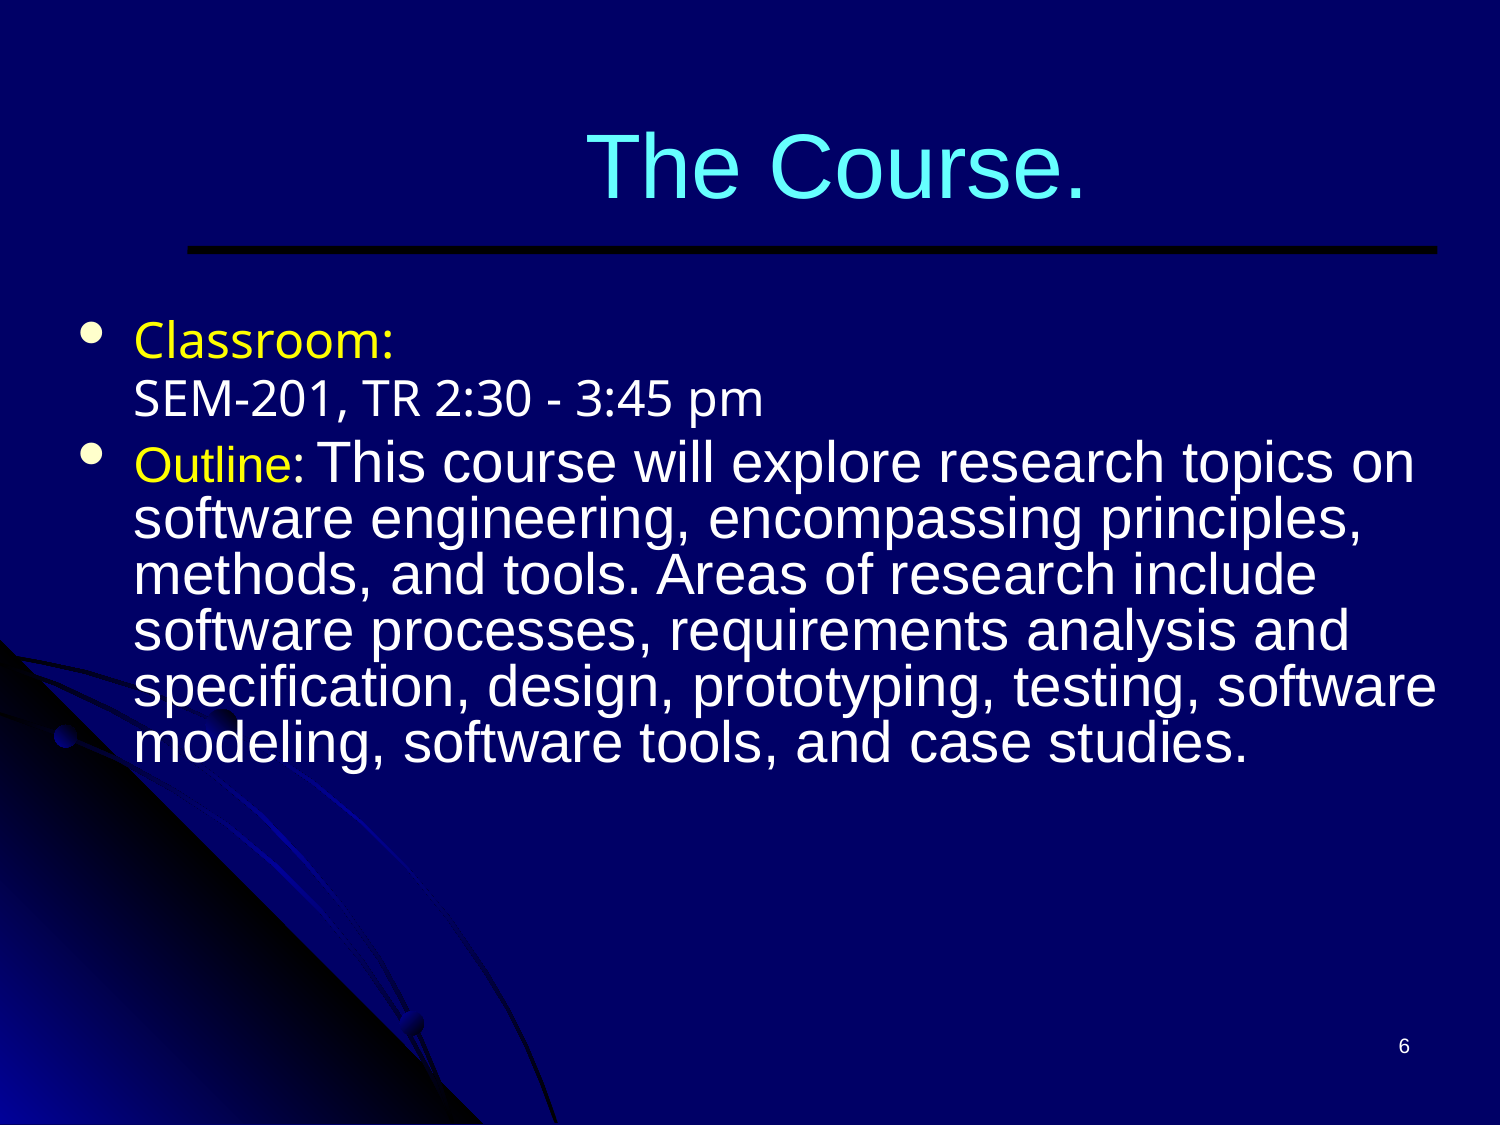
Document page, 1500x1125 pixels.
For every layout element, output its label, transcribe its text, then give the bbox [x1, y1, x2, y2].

slide_number 6 [1074, 1025, 1425, 1100]
title The Course. [174, 99, 1500, 224]
list Classroom: SEM-201, TR 2:30 - 3:45 pm Outline: This course will explore research topics on software engineering, encompassing principles, methods, and tools. Areas of research include software processes, requirements analysis and specification, design, prototyping, testing, software modeling, software tools, and case studies. [62, 312, 1463, 988]
